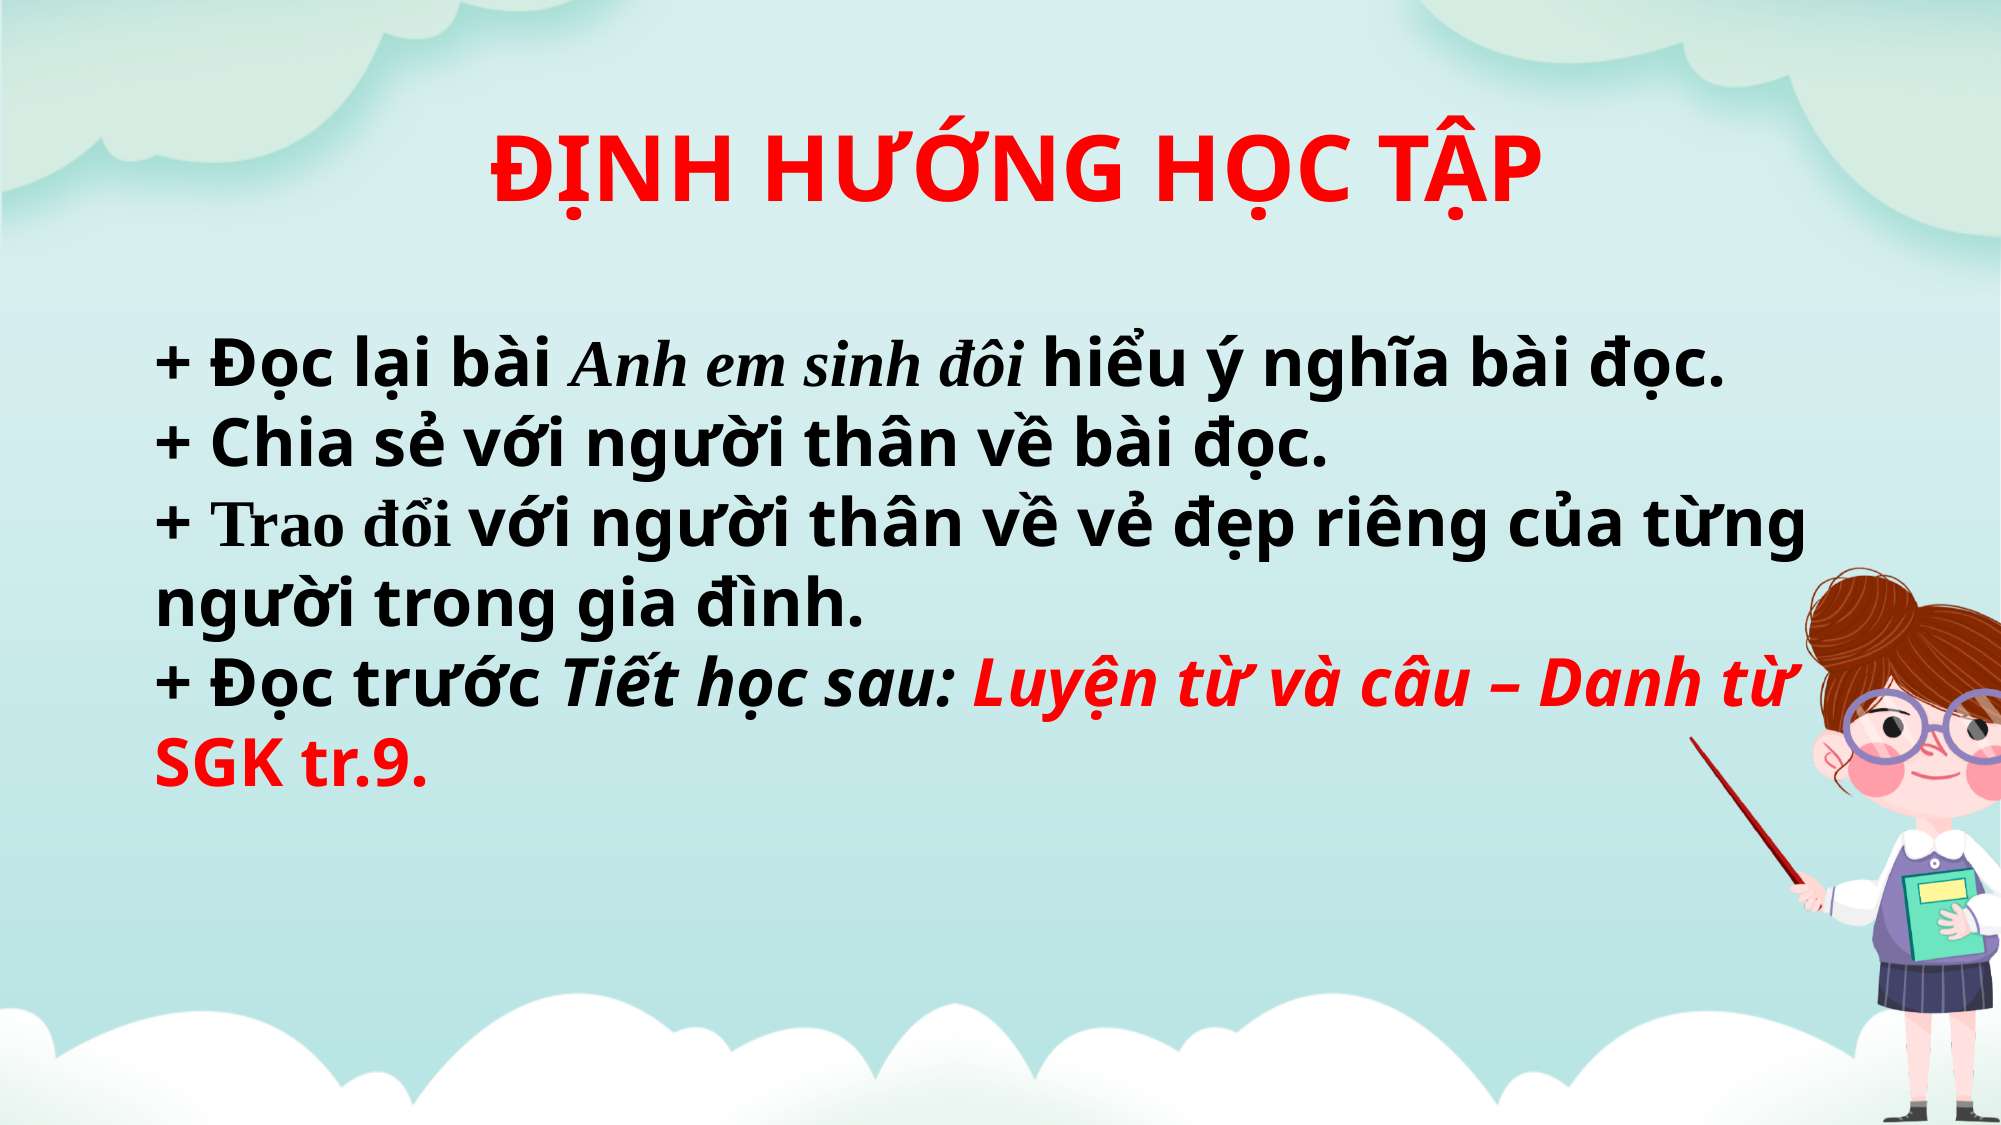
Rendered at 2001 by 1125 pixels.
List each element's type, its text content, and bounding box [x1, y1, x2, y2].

picture [0, 0, 2001, 1125]
text_box [0, 0, 2000, 879]
text_box + Đọc lại bài Anh em sinh đôi hiểu ý nghĩa bài đọc. + Chia sẻ với người thân về bài đọc. + Trao đổi với người thân về vẻ đẹp riêng của từng người trong gia đình. + Đọc trước Tiết học sau: Luyện từ và câu – Danh từ SGK tr.9. [139, 312, 1846, 807]
